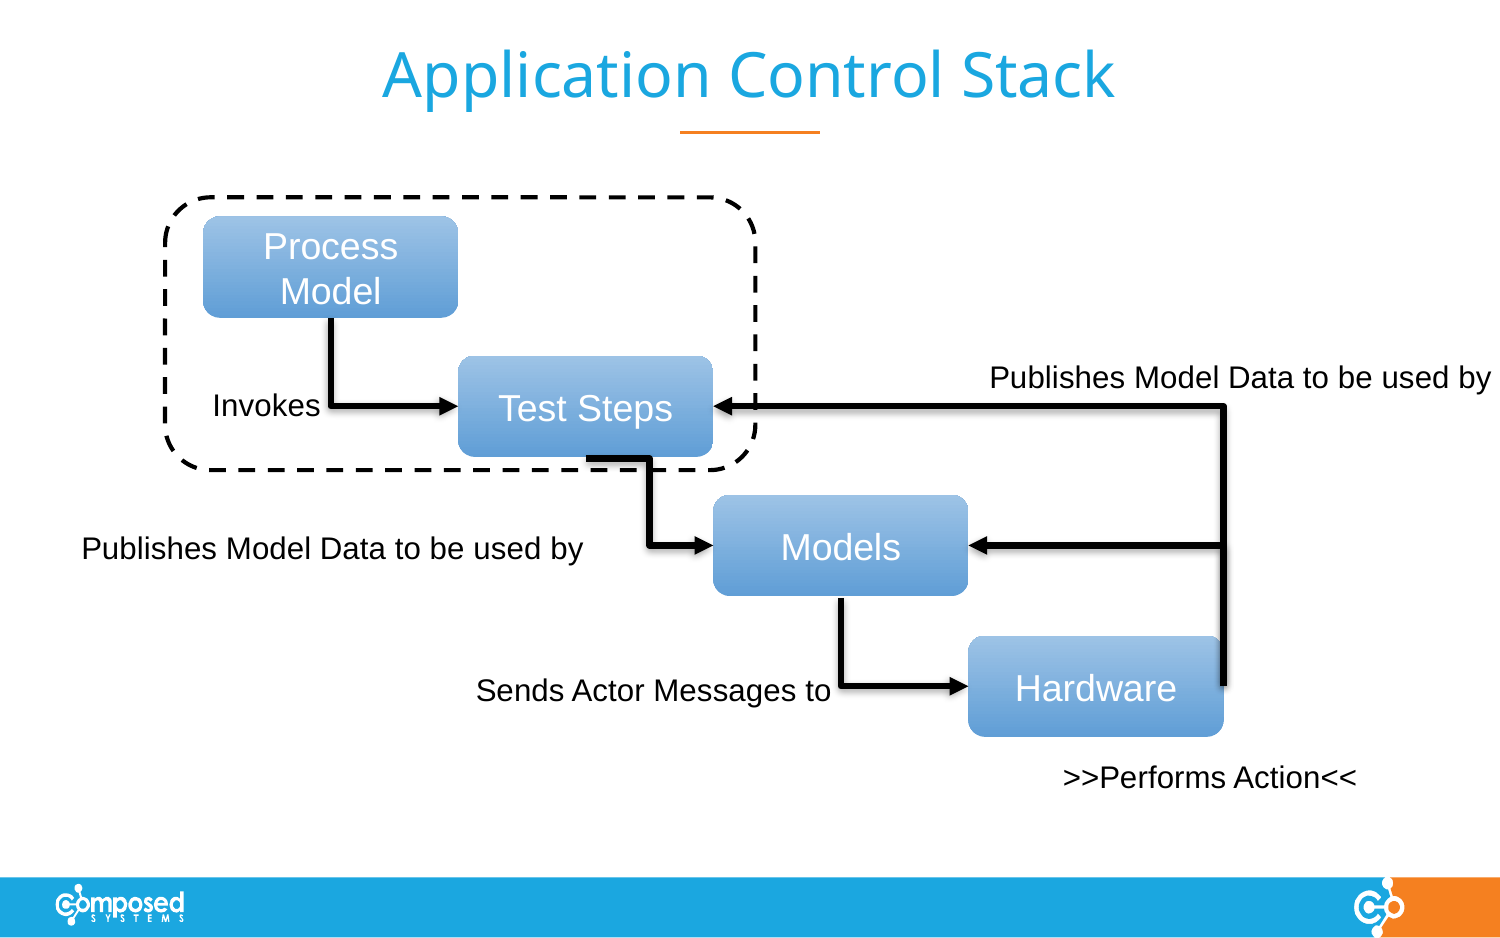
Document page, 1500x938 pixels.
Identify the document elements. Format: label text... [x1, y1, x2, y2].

text_box [172, 195, 746, 214]
title Application Control Stack [0, 46, 1500, 110]
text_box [64, 216, 1500, 804]
